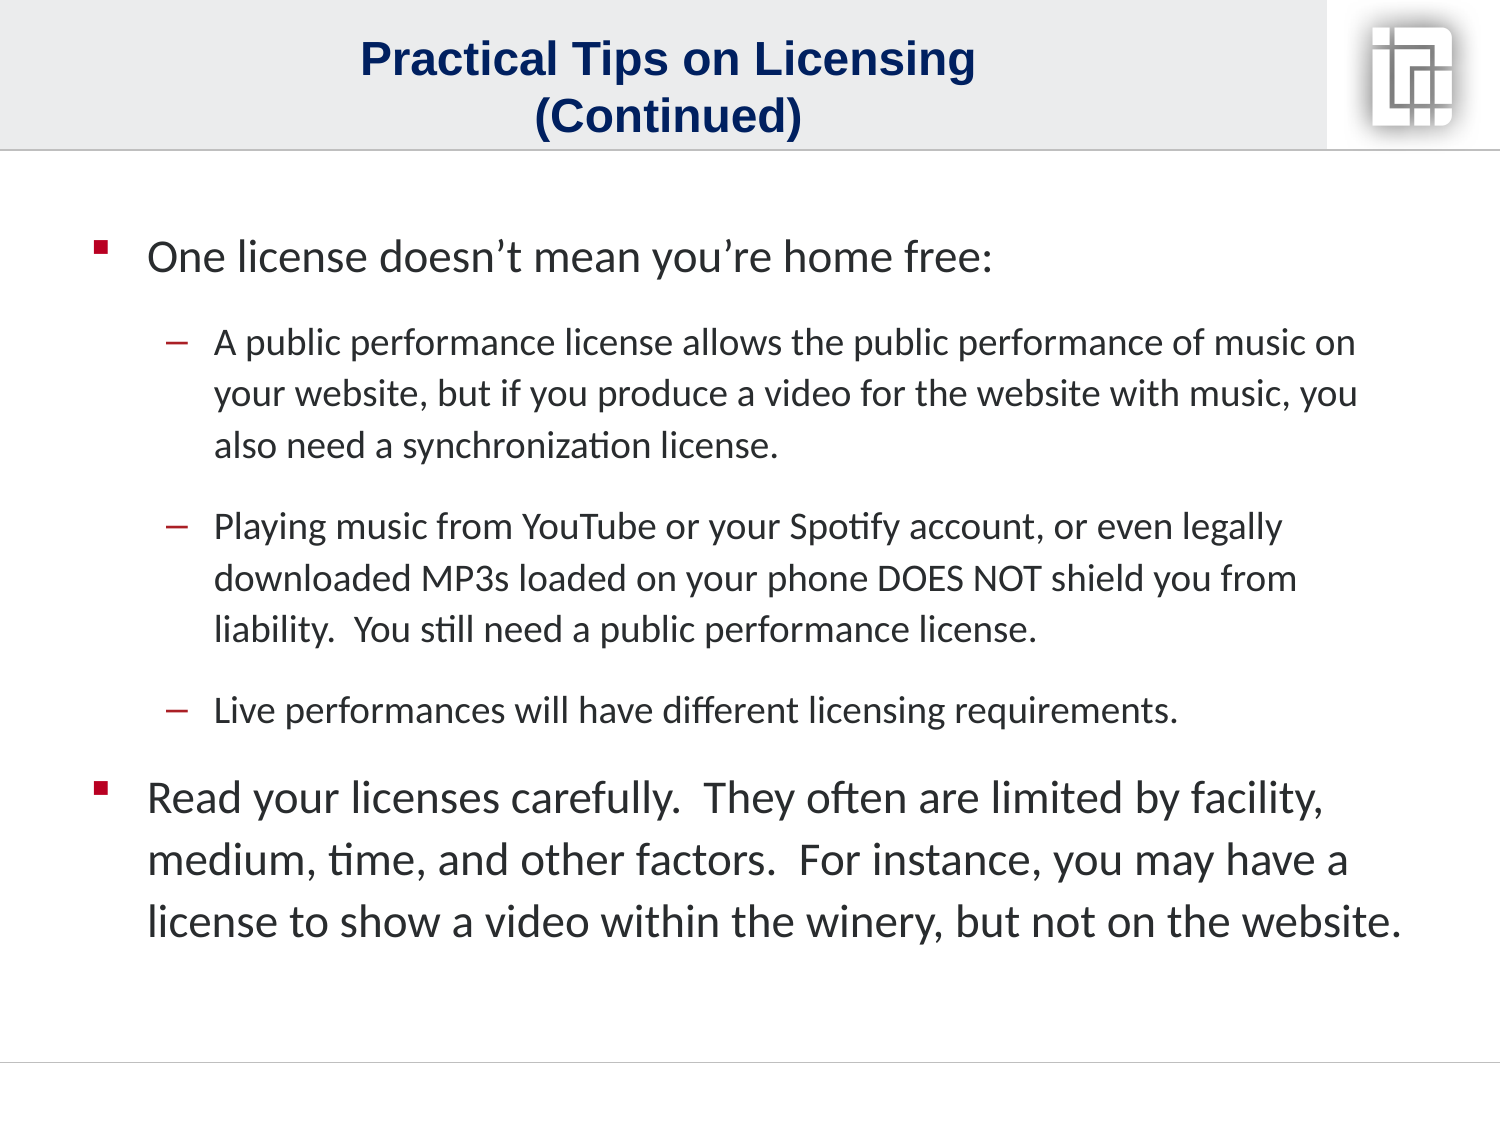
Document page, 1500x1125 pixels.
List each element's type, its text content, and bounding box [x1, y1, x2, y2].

list One license doesn’t mean you’re home free: A public performance license allows the public performance of music on your website, but if you produce a video for the website with music, you also need a synchronization license. Playing music from YouTube or your Spotify account, or even legally downloaded MP3s loaded on your phone DOES NOT shield you from liability. You still need a public performance license. Live performances will have different licensing requirements. Read your licenses carefully. They often are limited by facility, medium, time, and other factors. For instance, you may have a license to show a video within the winery, but not on the website. [75, 212, 1425, 1005]
title Practical Tips on Licensing (Continued) [24, 19, 1313, 150]
picture [1357, 12, 1465, 141]
